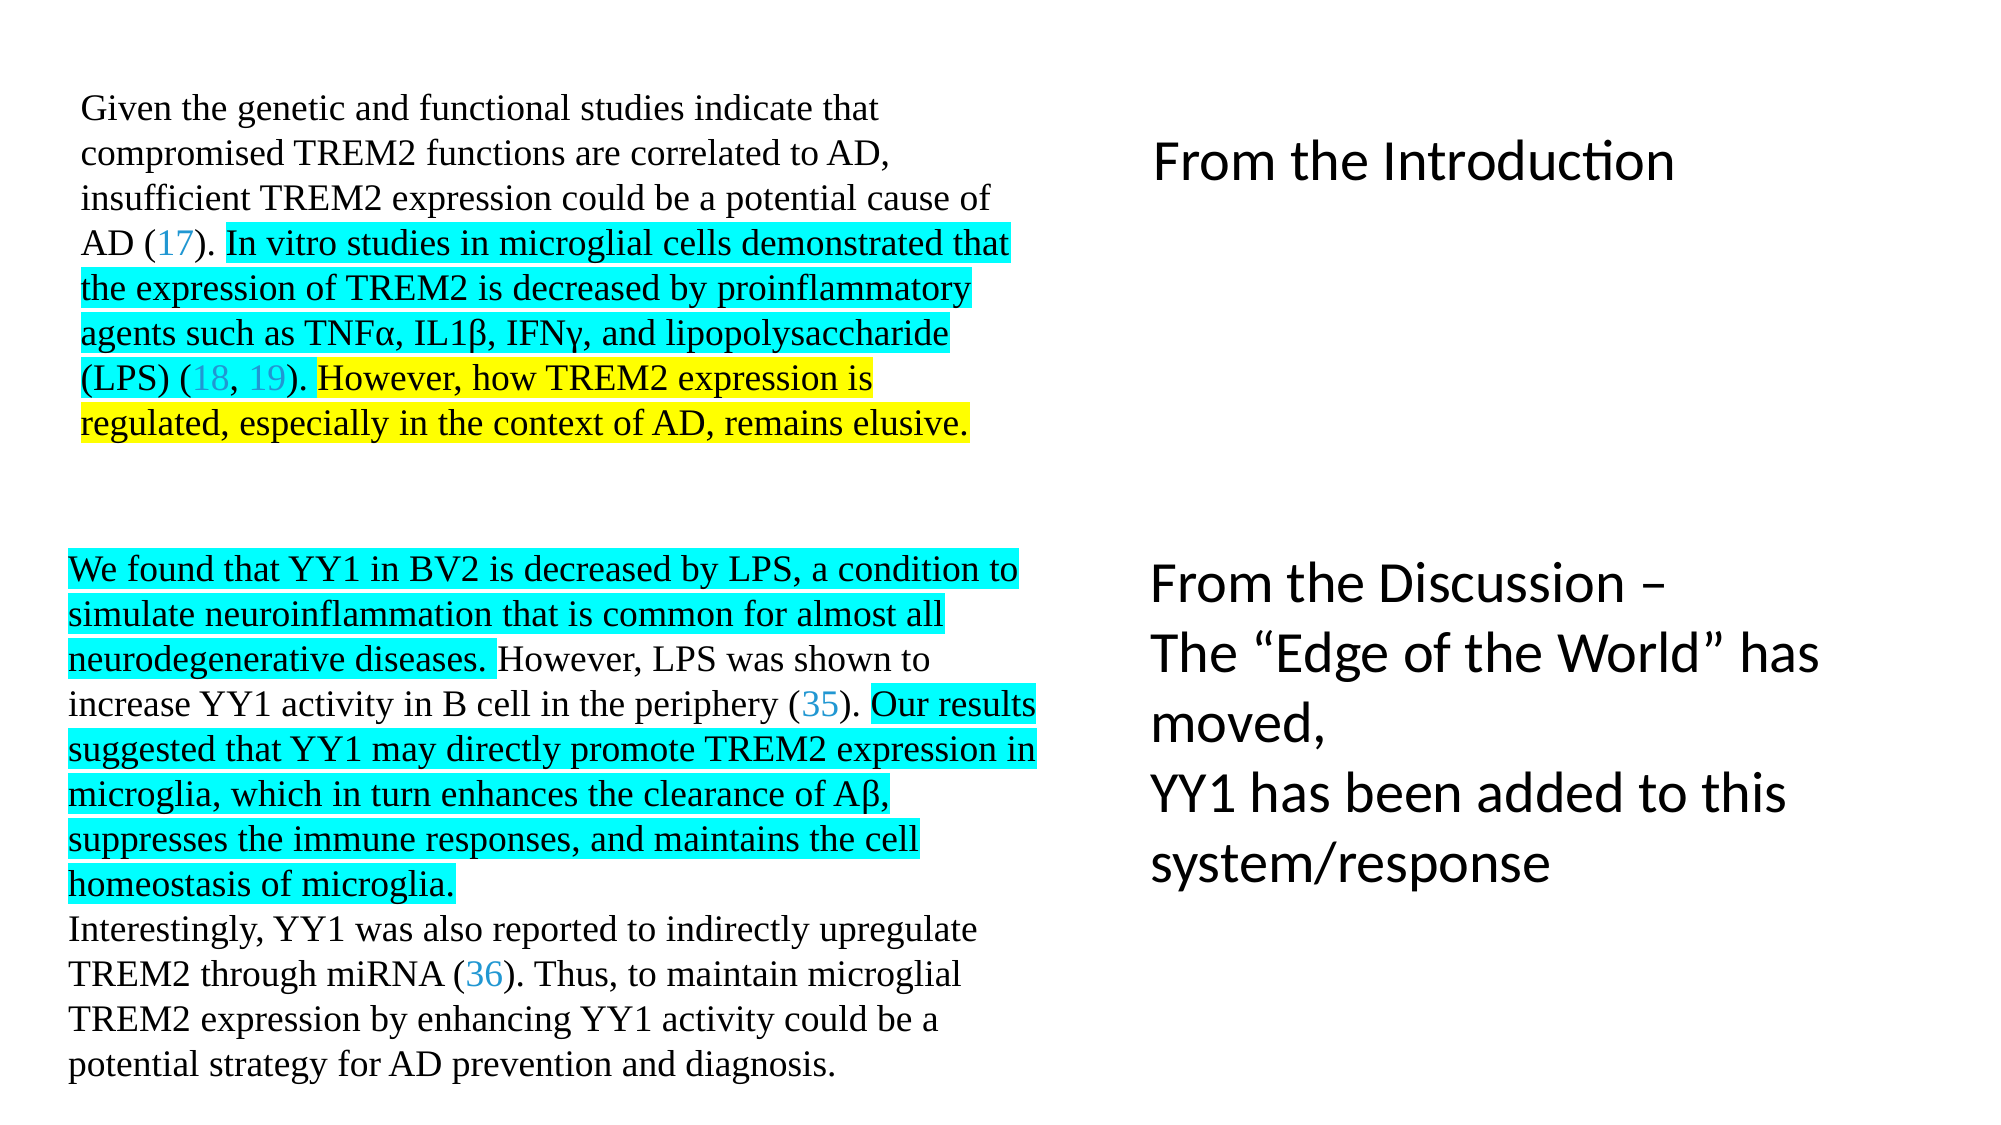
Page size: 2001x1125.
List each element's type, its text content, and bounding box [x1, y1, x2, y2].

text_box We found that YY1 in BV2 is decreased by LPS, a condition to simulate neuroinflammation that is common for almost all neurodegenerative diseases. However, LPS was shown to increase YY1 activity in B cell in the periphery (35). Our results suggested that YY1 may directly promote TREM2 expression in microglia, which in turn enhances the clearance of Aβ, suppresses the immune responses, and maintains the cell homeostasis of microglia. Interestingly, YY1 was also reported to indirectly upregulate TREM2 through miRNA (36). Thus, to maintain microglial TREM2 expression by enhancing YY1 activity could be a potential strategy for AD prevention and diagnosis. [53, 536, 1054, 1091]
text_box Given the genetic and functional studies indicate that compromised TREM2 functions are correlated to AD, insufficient TREM2 expression could be a potential cause of AD (17). In vitro studies in microglial cells demonstrated that the expression of TREM2 is decreased by proinflammatory agents such as TNFα, IL1β, IFNγ, and lipopolysaccharide (LPS) (18, 19). However, how TREM2 expression is regulated, especially in the context of AD, remains elusive. [65, 75, 1041, 451]
text_box From the Discussion – The “Edge of the World” has moved, YY1 has been added to this system/response [1135, 536, 1925, 901]
text_box From the Introduction [1139, 114, 1692, 200]
